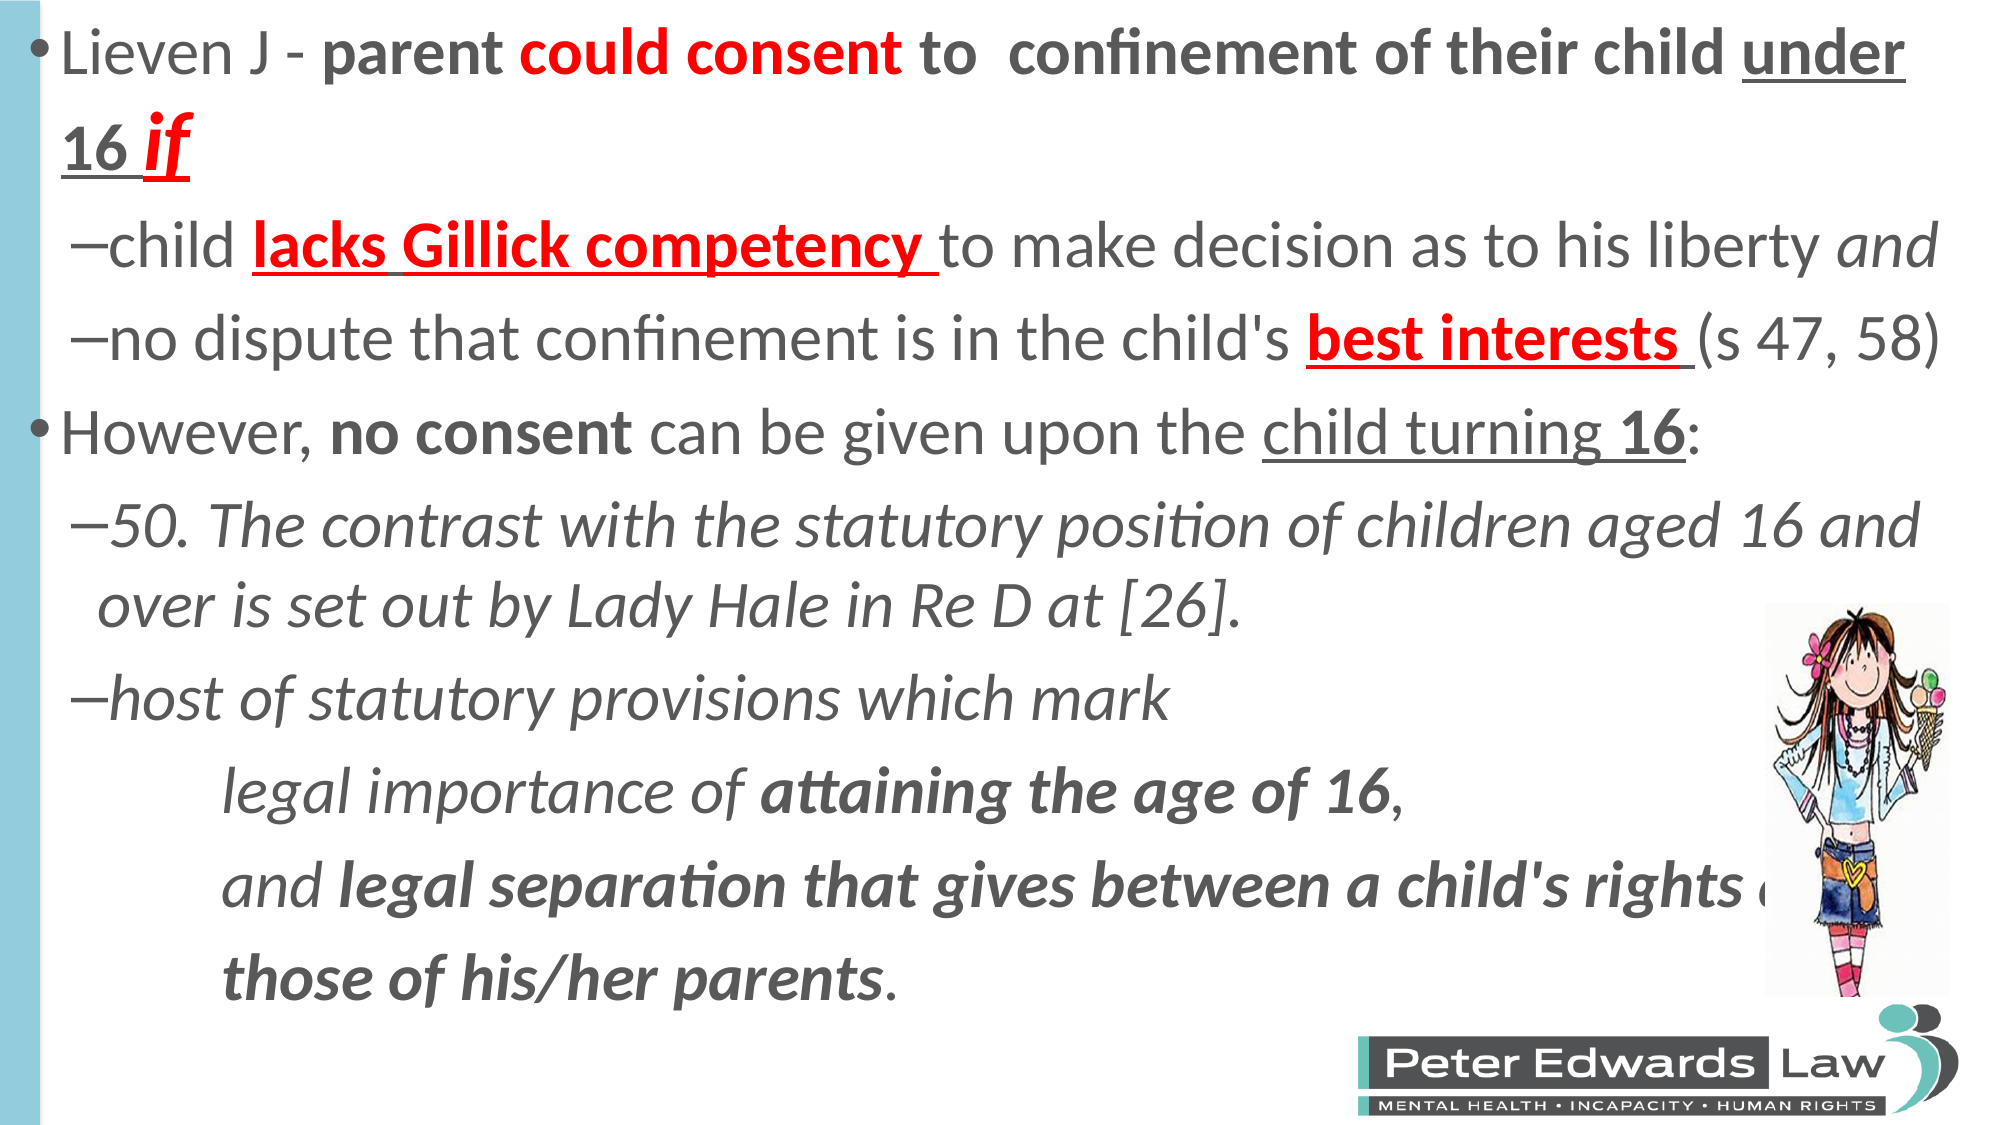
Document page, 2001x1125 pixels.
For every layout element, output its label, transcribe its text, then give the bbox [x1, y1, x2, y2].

list Lieven J - parent could consent to confinement of their child under 16 if child lacks Gillick competency to make decision as to his liberty and no dispute that confinement is in the child's best interests (s 47, 58) However, no consent can be given upon the child turning 16: 50. The contrast with the statutory position of children aged 16 and over is set out by Lady Hale in Re D at [26]. host of statutory provisions which mark legal importance of attaining the age of 16, and legal separation that gives between a child's rights and those of his/her parents. [14, 0, 2000, 1113]
picture [1346, 1113, 1969, 1119]
picture [1765, 602, 1951, 997]
